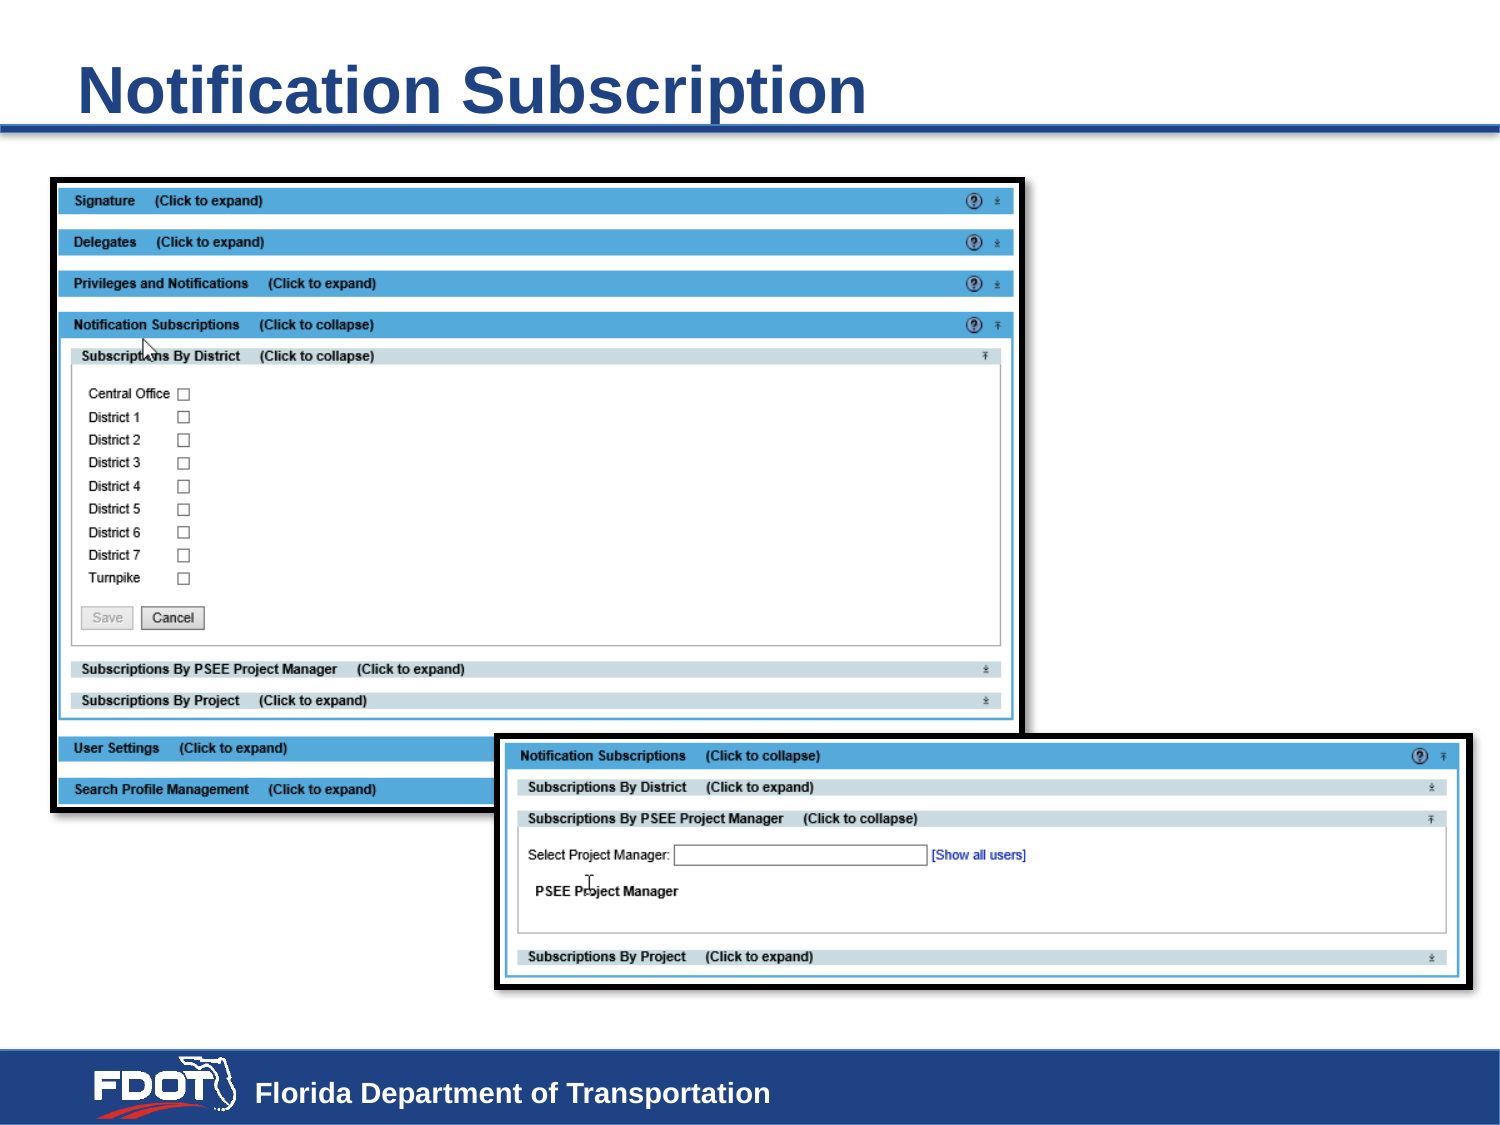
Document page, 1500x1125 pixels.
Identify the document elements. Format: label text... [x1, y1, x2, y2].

text_box Florida Department of Transportation [246, 1067, 1438, 1117]
text_box [0, 1049, 1500, 1125]
picture [89, 1053, 241, 1122]
text_box [0, 124, 1500, 133]
picture [56, 183, 1467, 985]
text_box Notification Subscription [62, 39, 1425, 123]
